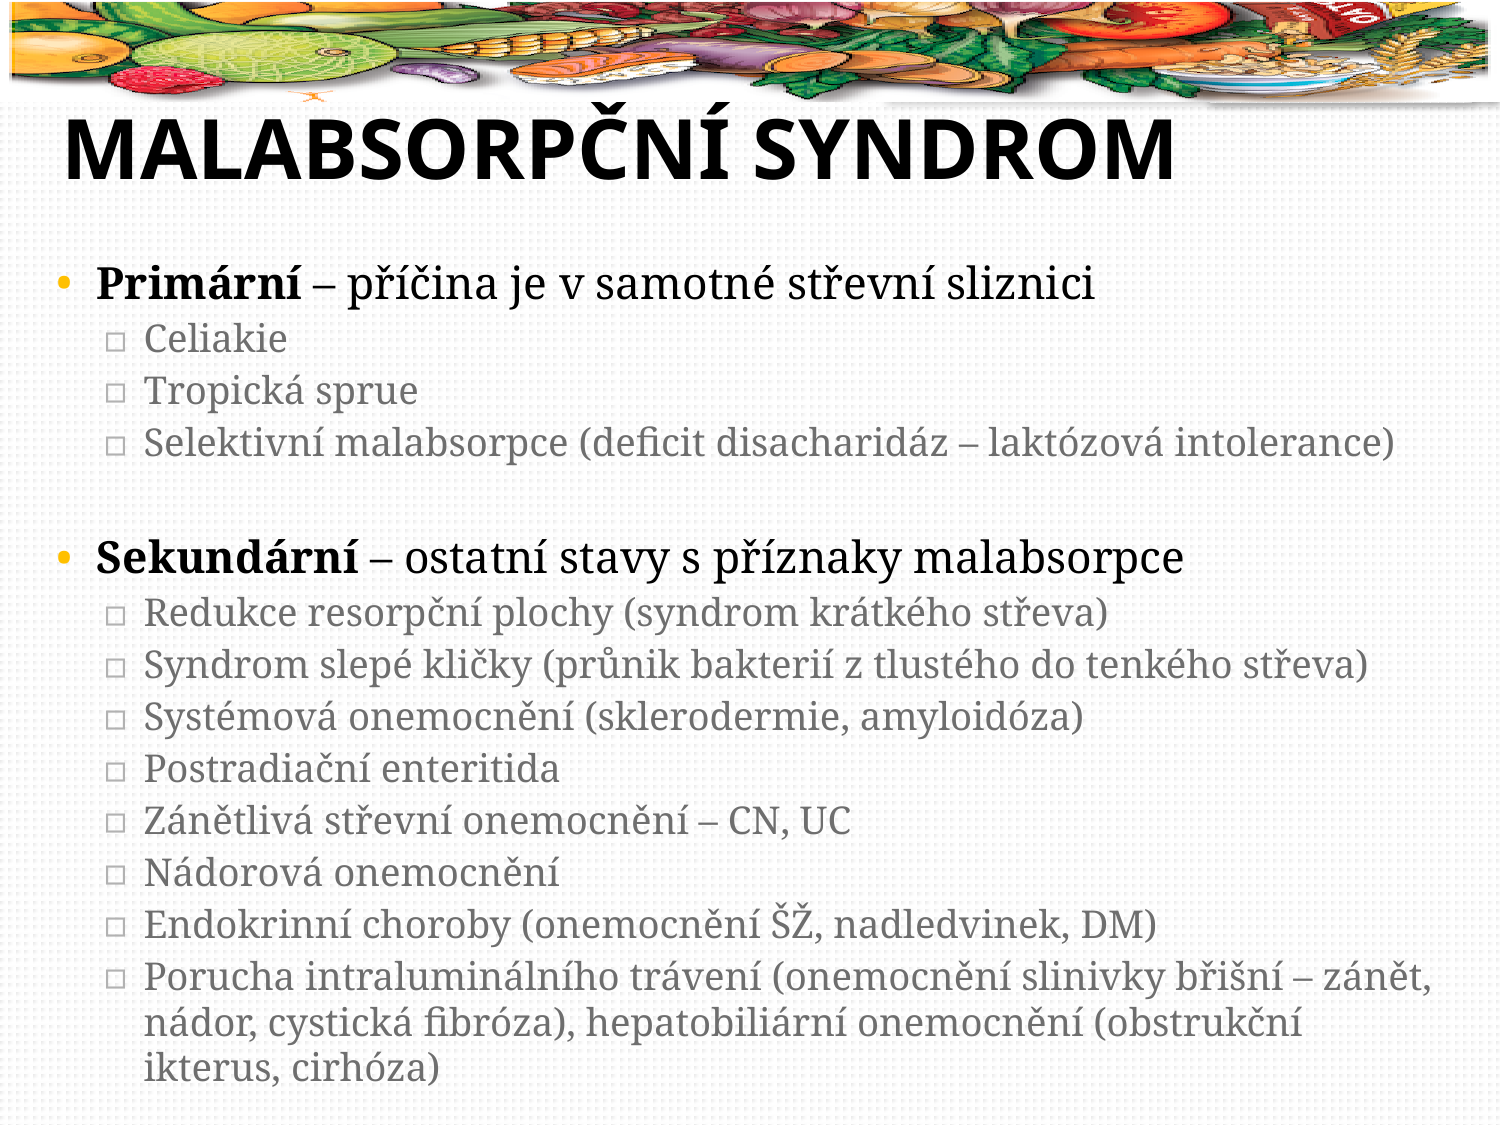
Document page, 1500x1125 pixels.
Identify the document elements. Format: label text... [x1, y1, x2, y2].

picture [0, 0, 1500, 102]
list Primární – příčina je v samotné střevní sliznici Celiakie Tropická sprue Selektivní malabsorpce (deficit disacharidáz – laktózová intolerance) Sekundární – ostatní stavy s příznaky malabsorpce Redukce resorpční plochy (syndrom krátkého střeva) Syndrom slepé kličky (průnik bakterií z tlustého do tenkého střeva) Systémová onemocnění (sklerodermie, amyloidóza) Postradiační enteritida Zánětlivá střevní onemocnění – CN, UC Nádorová onemocnění Endokrinní choroby (onemocnění ŠŽ, nadledvinek, DM) Porucha intraluminálního trávení (onemocnění slinivky břišní – zánět, nádor, cystická fibróza), hepatobiliární onemocnění (obstrukční ikterus, cirhóza) [23, 234, 1466, 1102]
title MALABSORPČNÍ SYNDROM [46, 111, 1433, 223]
